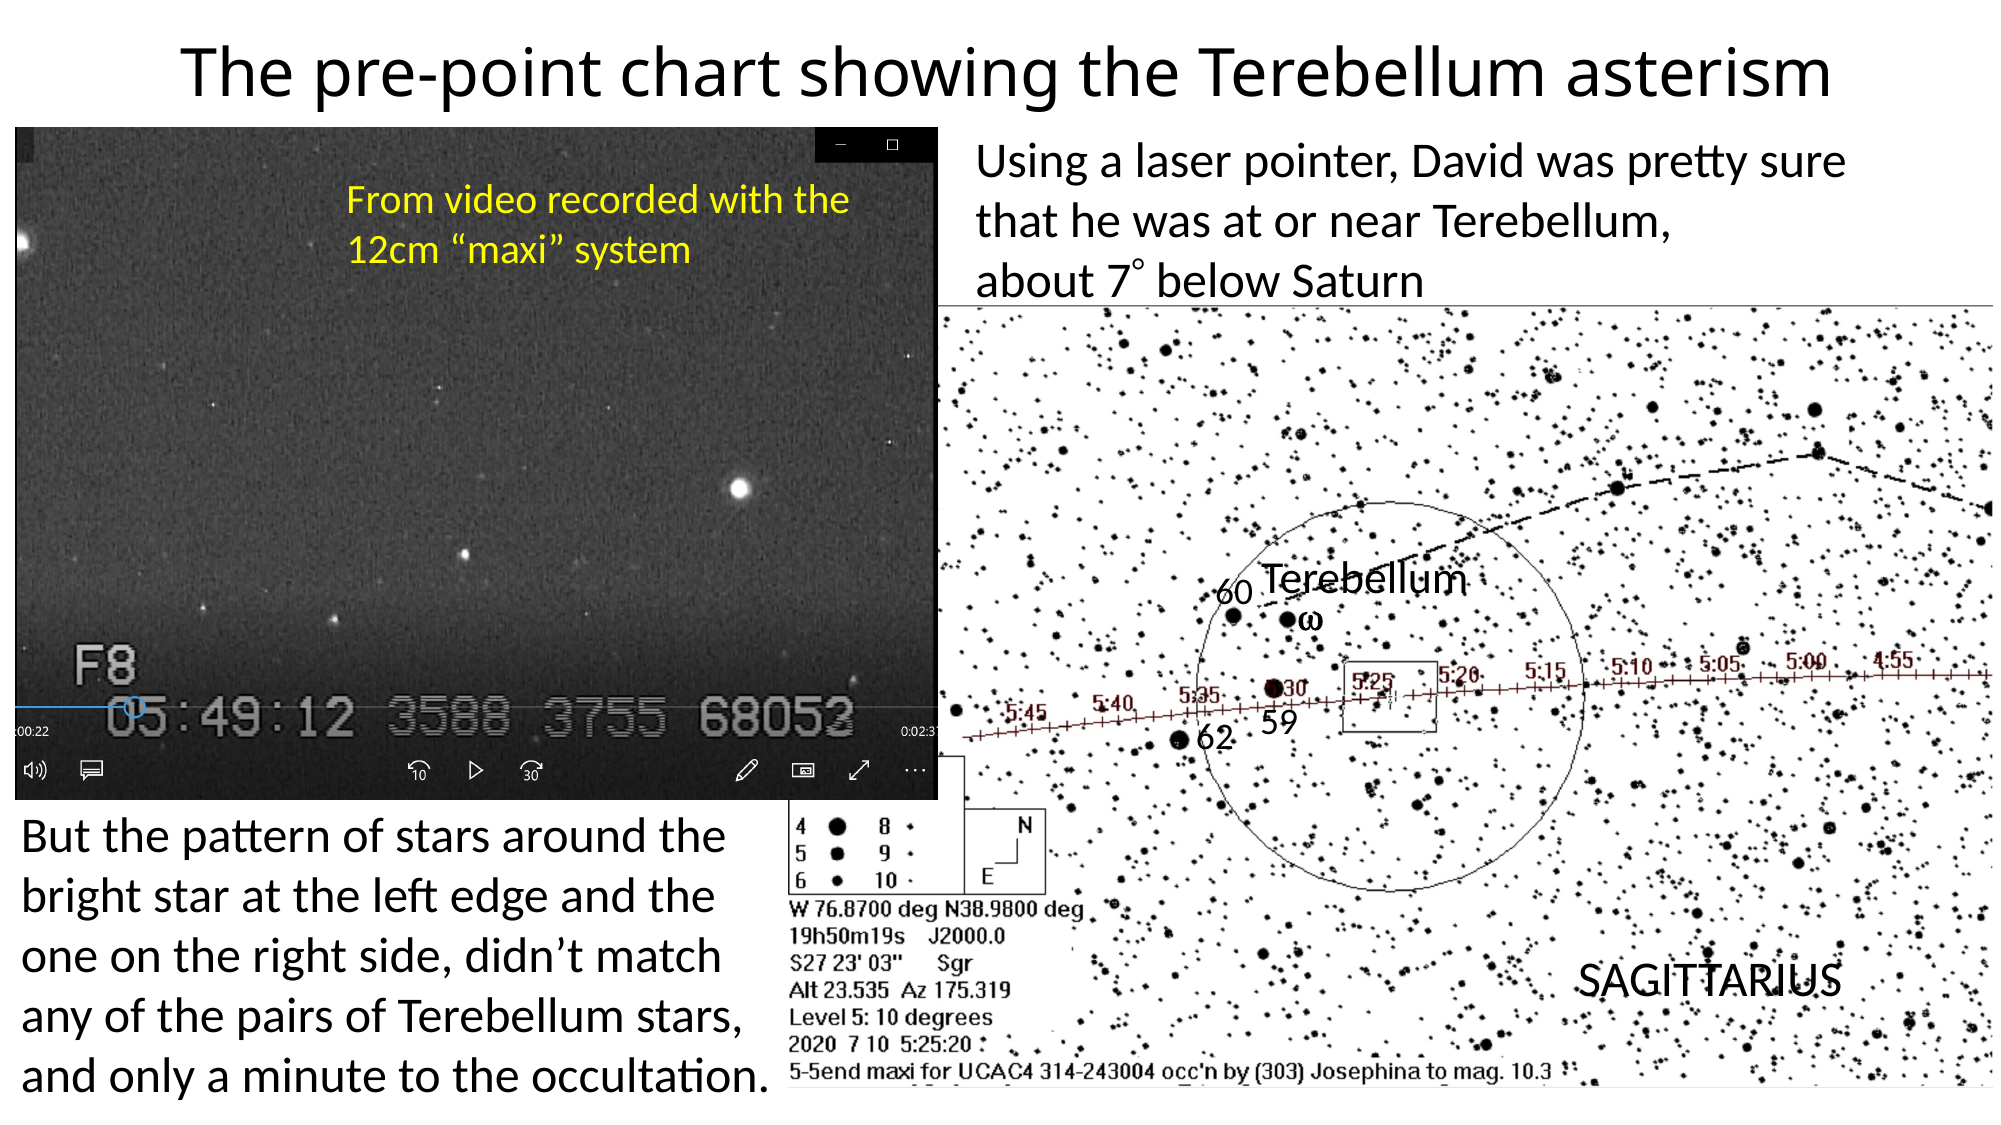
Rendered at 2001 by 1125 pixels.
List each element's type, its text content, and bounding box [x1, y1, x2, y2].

text_box Using a laser pointer, David was pretty sure that he was at or near Terebellum, about 7 below Saturn [960, 119, 1885, 305]
title The pre-point chart showing the Terebellum asterism [15, 8, 2000, 141]
picture [15, 127, 1993, 1088]
text_box But the pattern of stars around the bright star at the left edge and the one on the right side, didn’t match any of the pairs of Terebellum stars, and only a minute to the occultation. [6, 794, 786, 1110]
